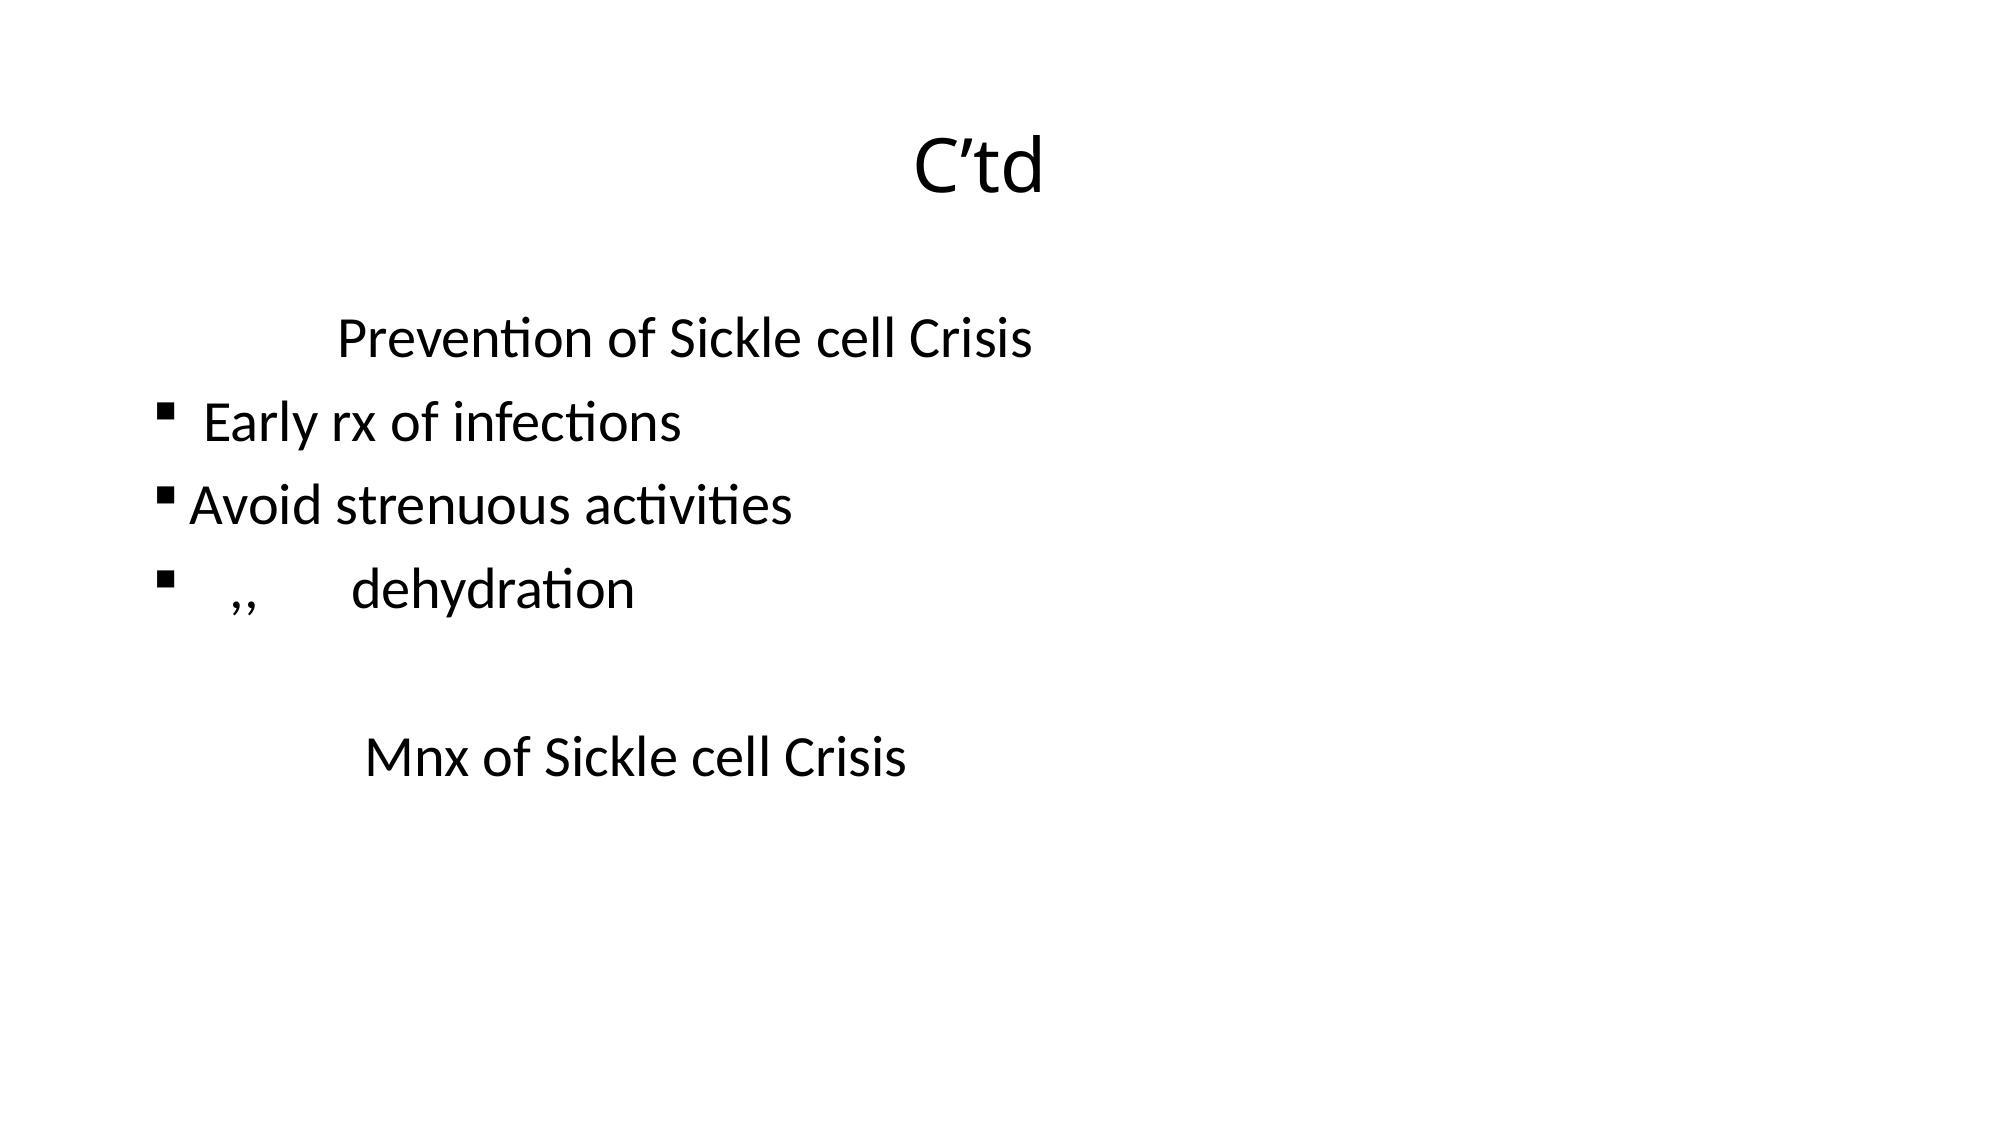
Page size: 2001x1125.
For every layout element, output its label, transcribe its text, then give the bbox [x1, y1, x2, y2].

list Prevention of Sickle cell Crisis Early rx of infections Avoid strenuous activities ,, dehydration Mnx of Sickle cell Crisis [137, 299, 1863, 1014]
title C’td [137, 59, 1863, 278]
